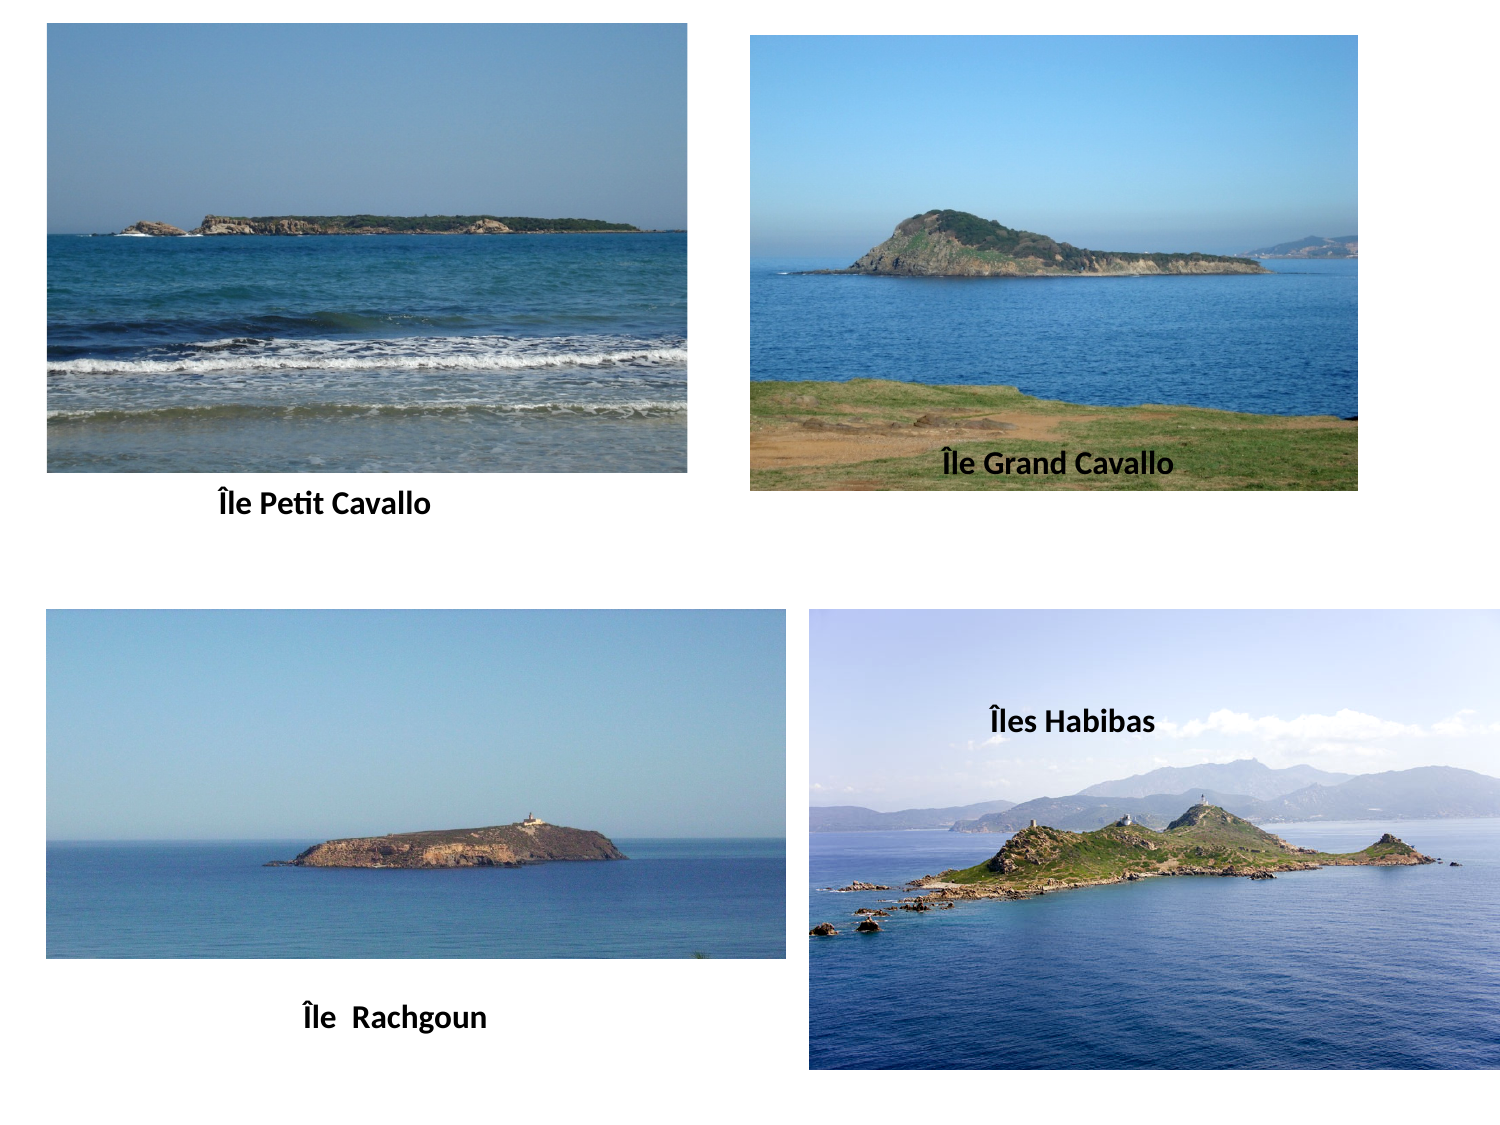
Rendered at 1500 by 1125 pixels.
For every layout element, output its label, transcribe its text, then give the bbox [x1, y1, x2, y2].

text_box Île Rachgoun [273, 987, 518, 1043]
text_box Île Petit Cavallo [203, 482, 447, 529]
picture [46, 609, 786, 960]
picture [808, 609, 1500, 1070]
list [46, 23, 688, 473]
picture [749, 34, 1358, 492]
